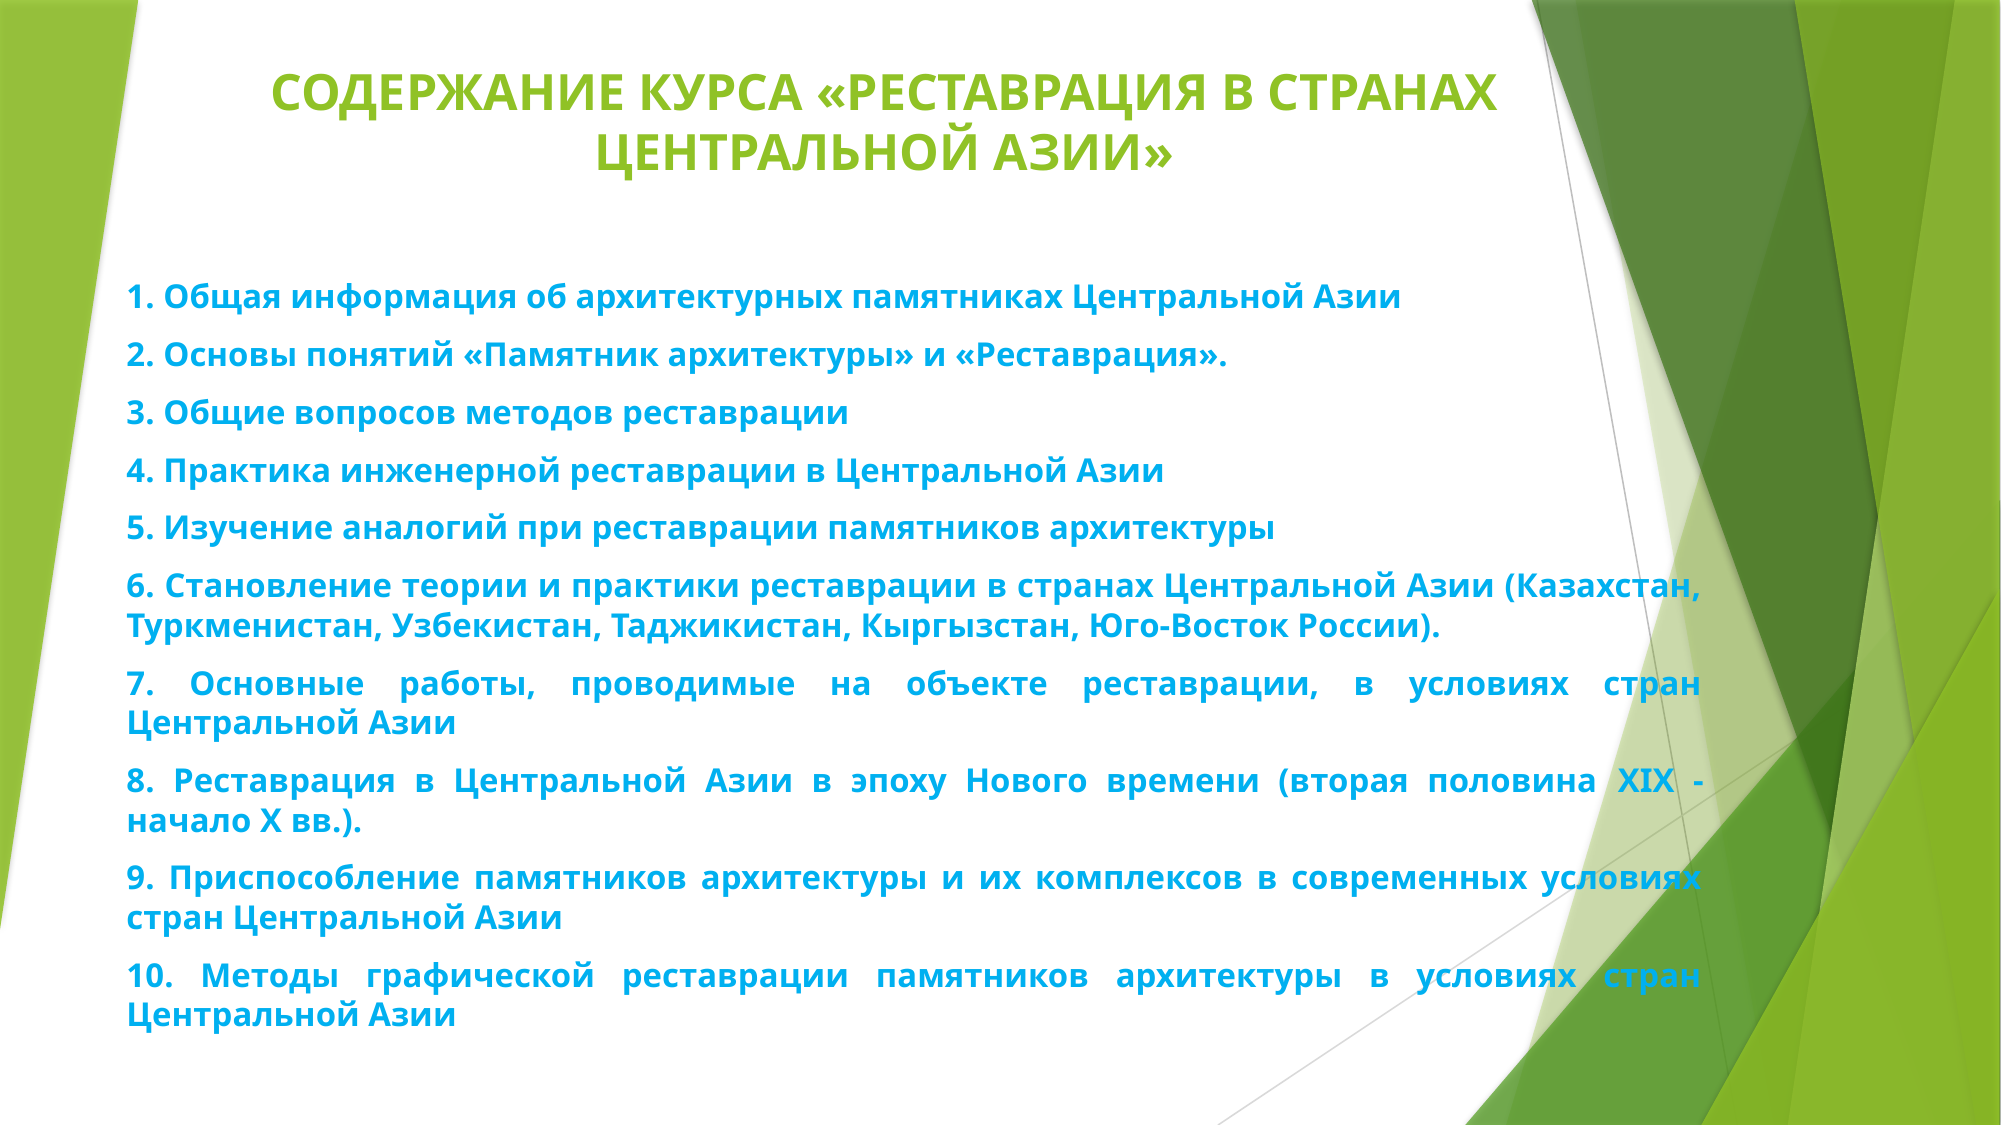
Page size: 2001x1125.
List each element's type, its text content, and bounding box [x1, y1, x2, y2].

title СОДЕРЖАНИЕ КУРСА «РЕСТАВРАЦИЯ В СТРАНАХ ЦЕНТРАЛЬНОЙ АЗИИ» [247, 61, 1522, 248]
subtitle 1. Общая информация об архитектурных памятниках Центральной Азии 2. Основы понятий «Памятник архитектуры» и «Реставрация». 3. Общие вопросов методов реставрации 4. Практика инженерной реставрации в Центральной Азии 5. Изучение аналогий при реставрации памятников архитектуры 6. Становление теории и практики реставрации в странах Центральной Азии (Казахстан, Туркменистан, Узбекистан, Таджикистан, Кыргызстан, Юго-Восток России). 7. Основные работы, проводимые на объекте реставрации, в условиях стран Центральной Азии 8. Реставрация в Центральной Азии в эпоху Нового времени (вторая половина XIX - начало X вв.). 9. Приспособление памятников архитектуры и их комплексов в современных условиях стран Центральной Азии 10. Методы графической реставрации памятников архитектуры в условиях стран Центральной Азии [111, 268, 1719, 1100]
